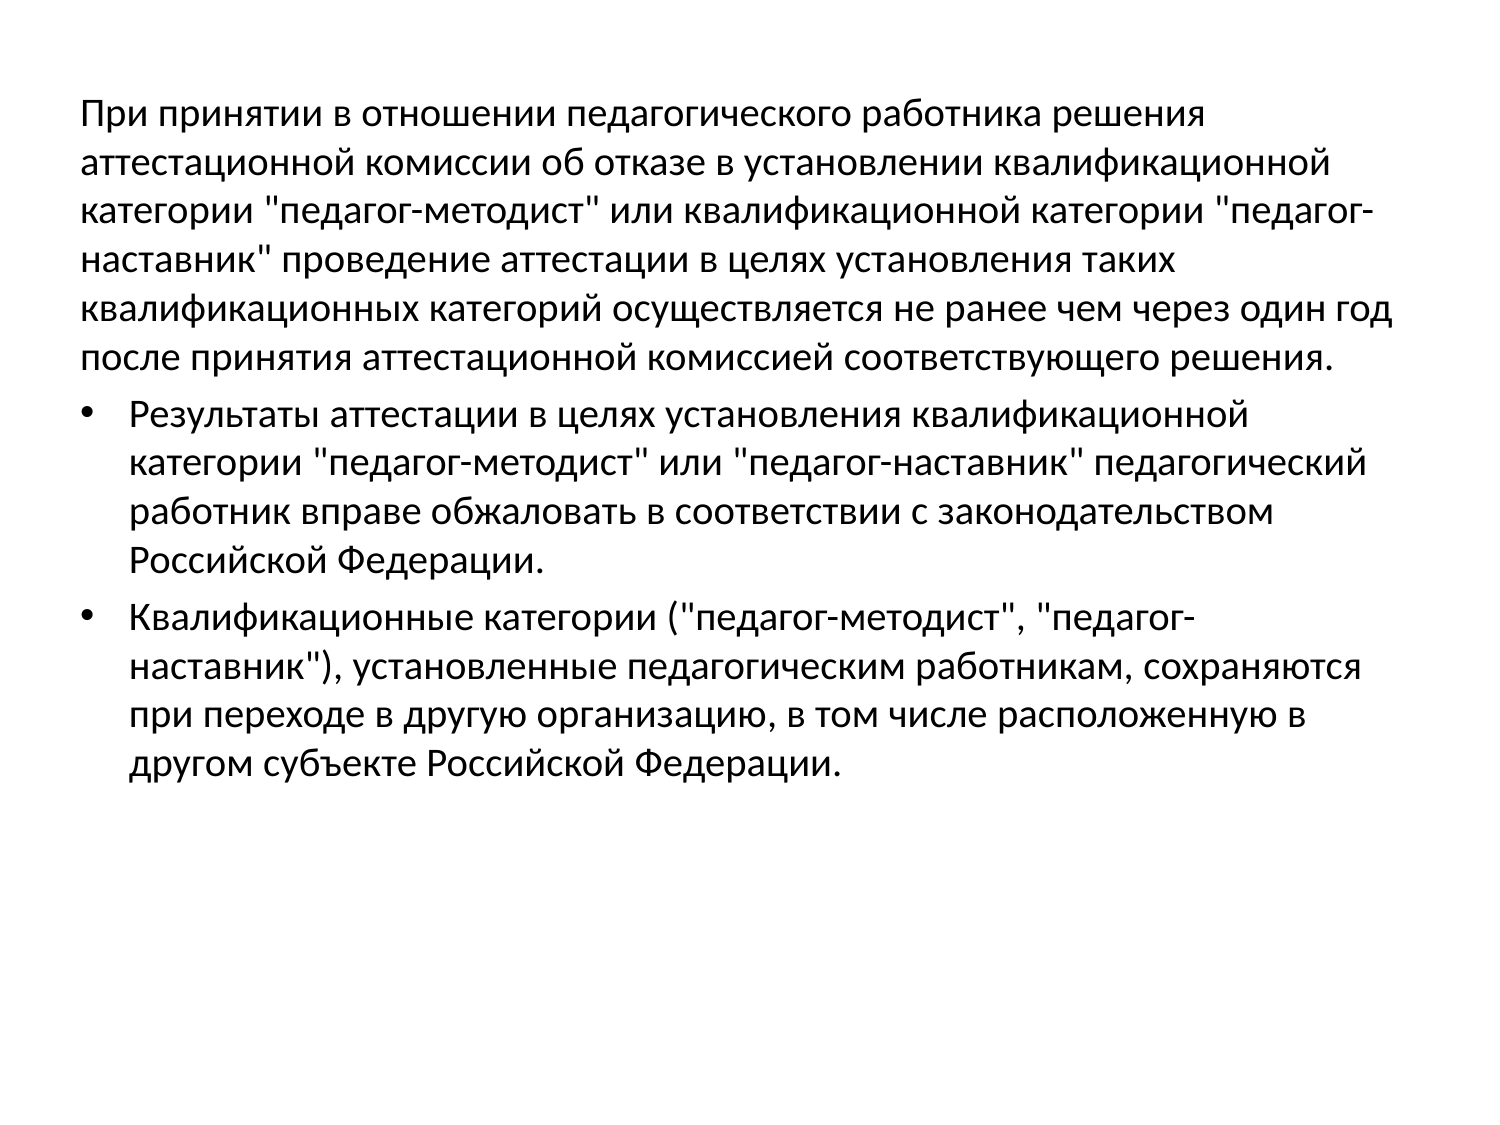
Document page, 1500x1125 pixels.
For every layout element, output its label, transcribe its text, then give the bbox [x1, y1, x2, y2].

list При принятии в отношении педагогического работника решения аттестационной комиссии об отказе в установлении квалификационной категории "педагог-методист" или квалификационной категории "педагог-наставник" проведение аттестации в целях установления таких квалификационных категорий осуществляется не ранее чем через один год после принятия аттестационной комиссией соответствующего решения. Результаты аттестации в целях установления квалификационной категории "педагог-методист" или "педагог-наставник" педагогический работник вправе обжаловать в соответствии с законодательством Российской Федерации. Квалификационные категории ("педагог-методист", "педагог-наставник"), установленные педагогическим работникам, сохраняются при переходе в другую организацию, в том числе расположенную в другом субъекте Российской Федерации. [64, 78, 1415, 821]
